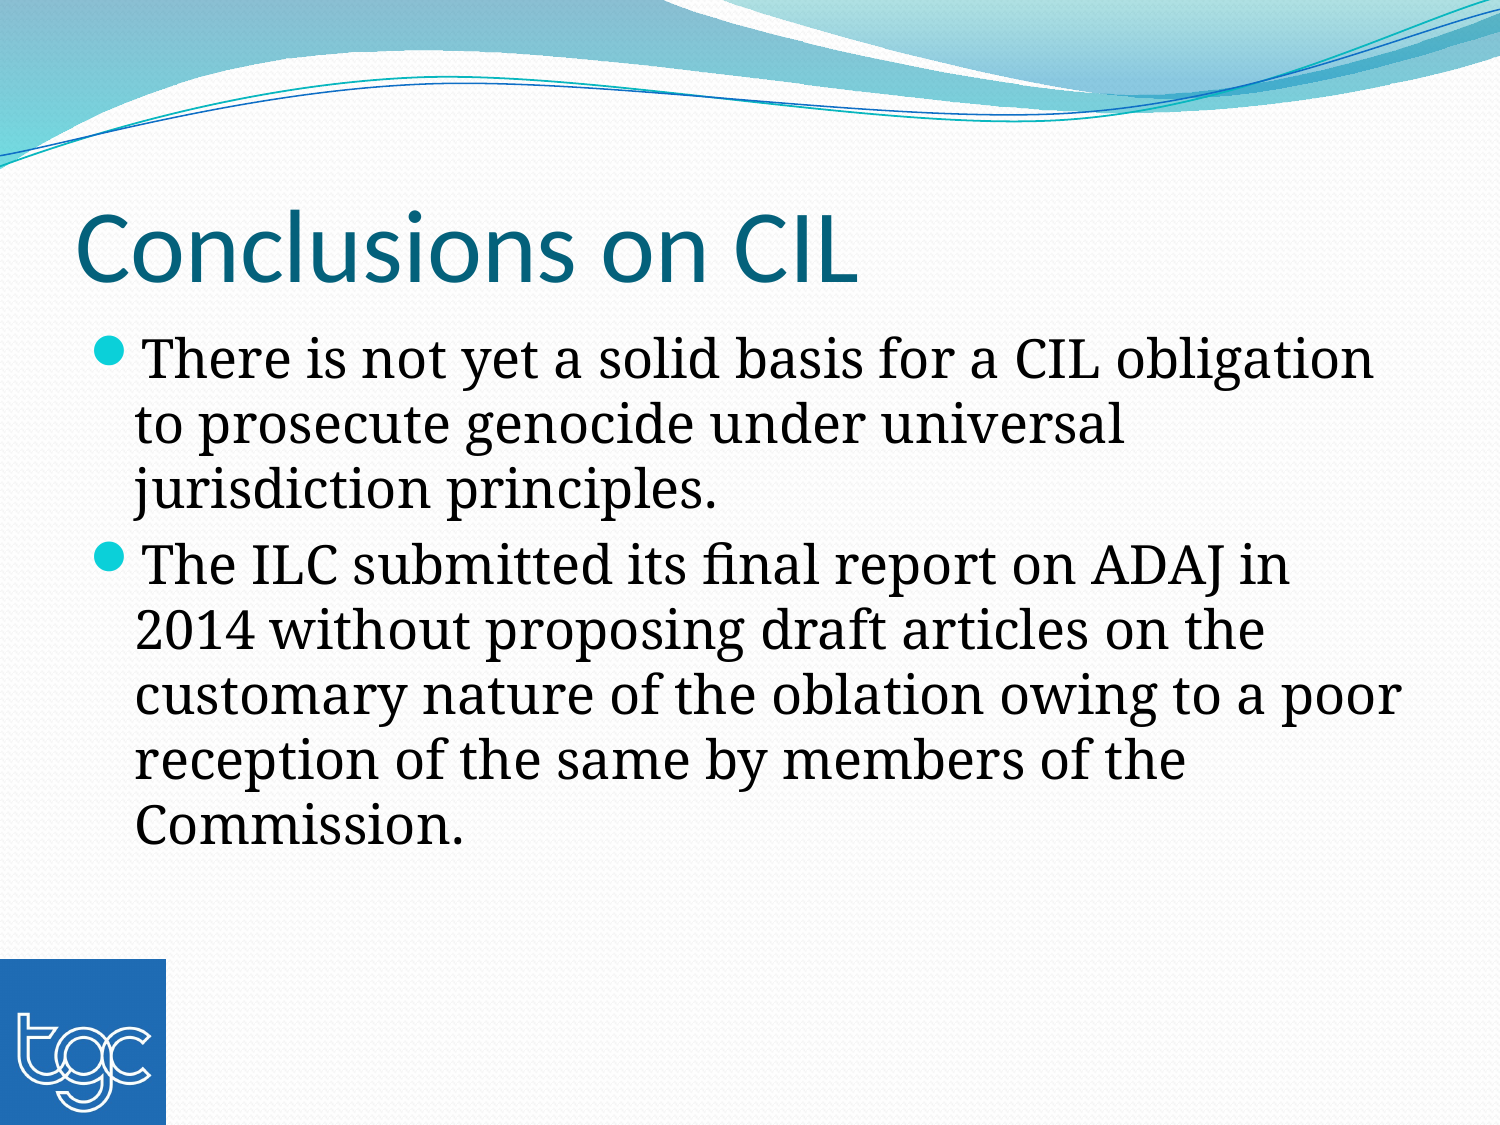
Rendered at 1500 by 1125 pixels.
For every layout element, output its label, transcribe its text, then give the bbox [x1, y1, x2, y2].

list There is not yet a solid basis for a CIL obligation to prosecute genocide under universal jurisdiction principles. The ILC submitted its final report on ADAJ in 2014 without proposing draft articles on the customary nature of the oblation owing to a poor reception of the same by members of the Commission. [75, 317, 1425, 1038]
picture [0, 959, 166, 1125]
title Conclusions on CIL [75, 115, 1425, 303]
